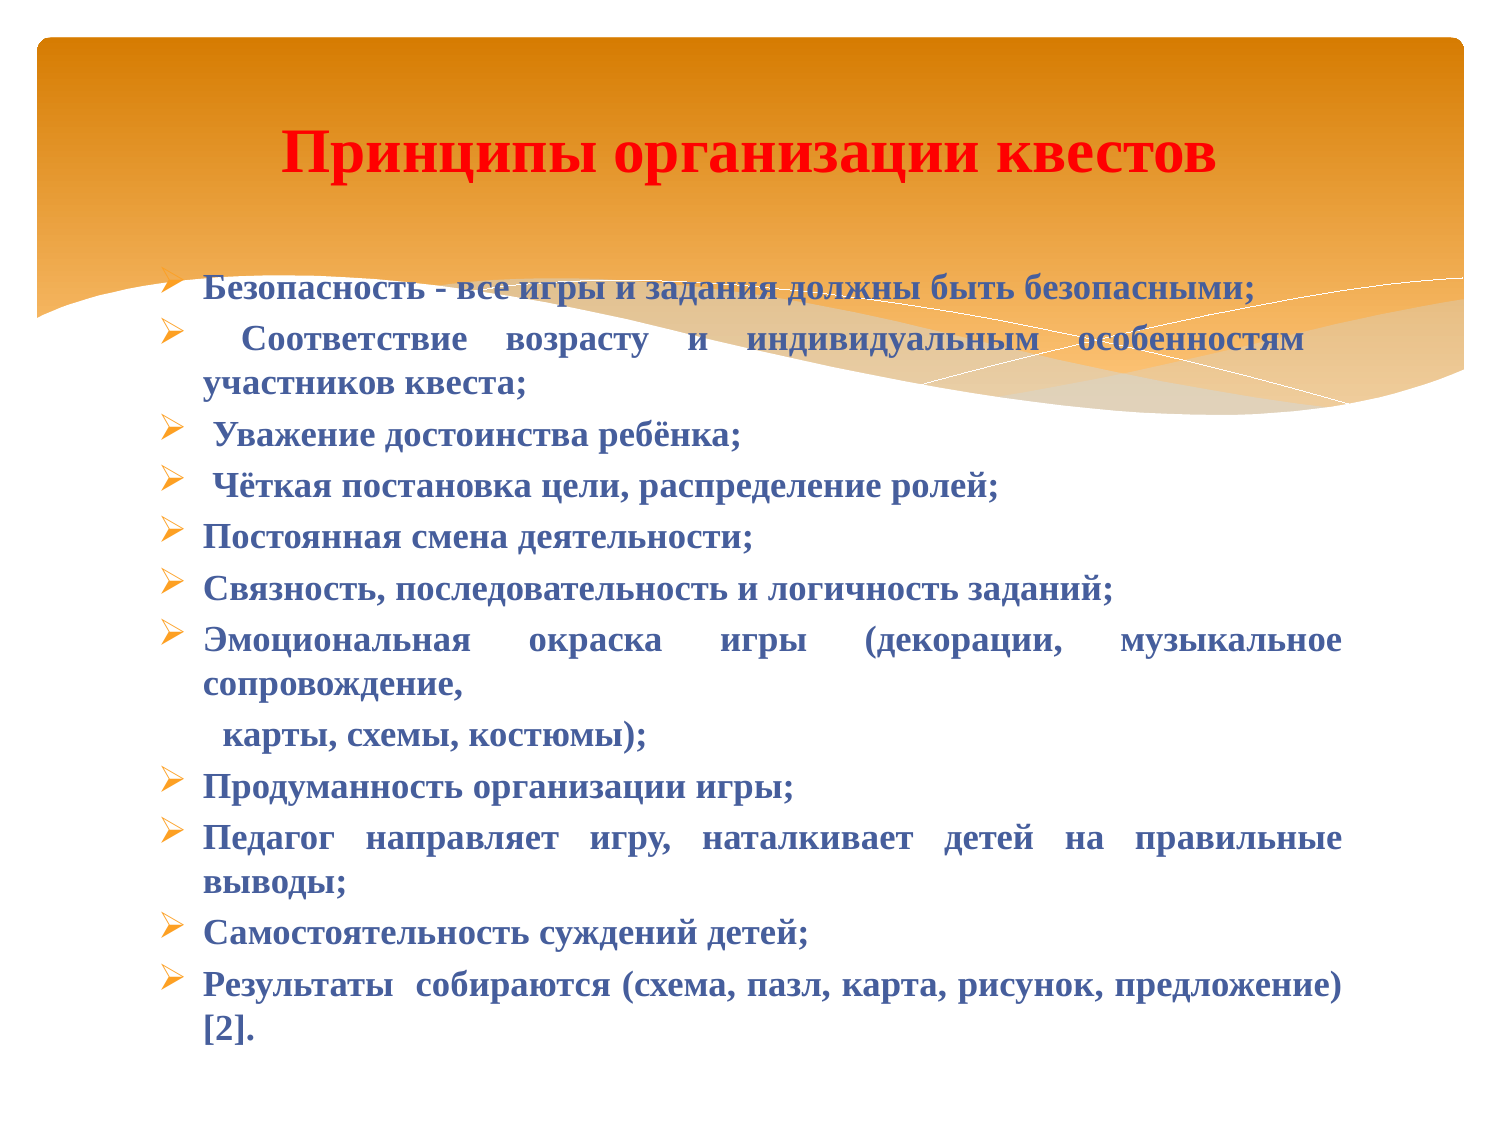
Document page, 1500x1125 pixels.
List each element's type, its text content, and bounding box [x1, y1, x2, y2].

title Принципы организации квестов [75, 101, 1425, 261]
list Безопасность - все игры и задания должны быть безопасными; Соответствие возрасту и индивидуальным особенностям участников квеста; Уважение достоинства ребёнка; Чёткая постановка цели, распределение ролей; Постоянная смена деятельности; Связность, последовательность и логичность заданий; Эмоциональная окраска игры (декорации, музыкальное сопровождение, карты, схемы, костюмы); Продуманность организации игры; Педагог направляет игру, наталкивает детей на правильные выводы; Самостоятельность суждений детей; Результаты собираются (схема, пазл, карта, рисунок, предложение) [2]. [143, 261, 1359, 1059]
